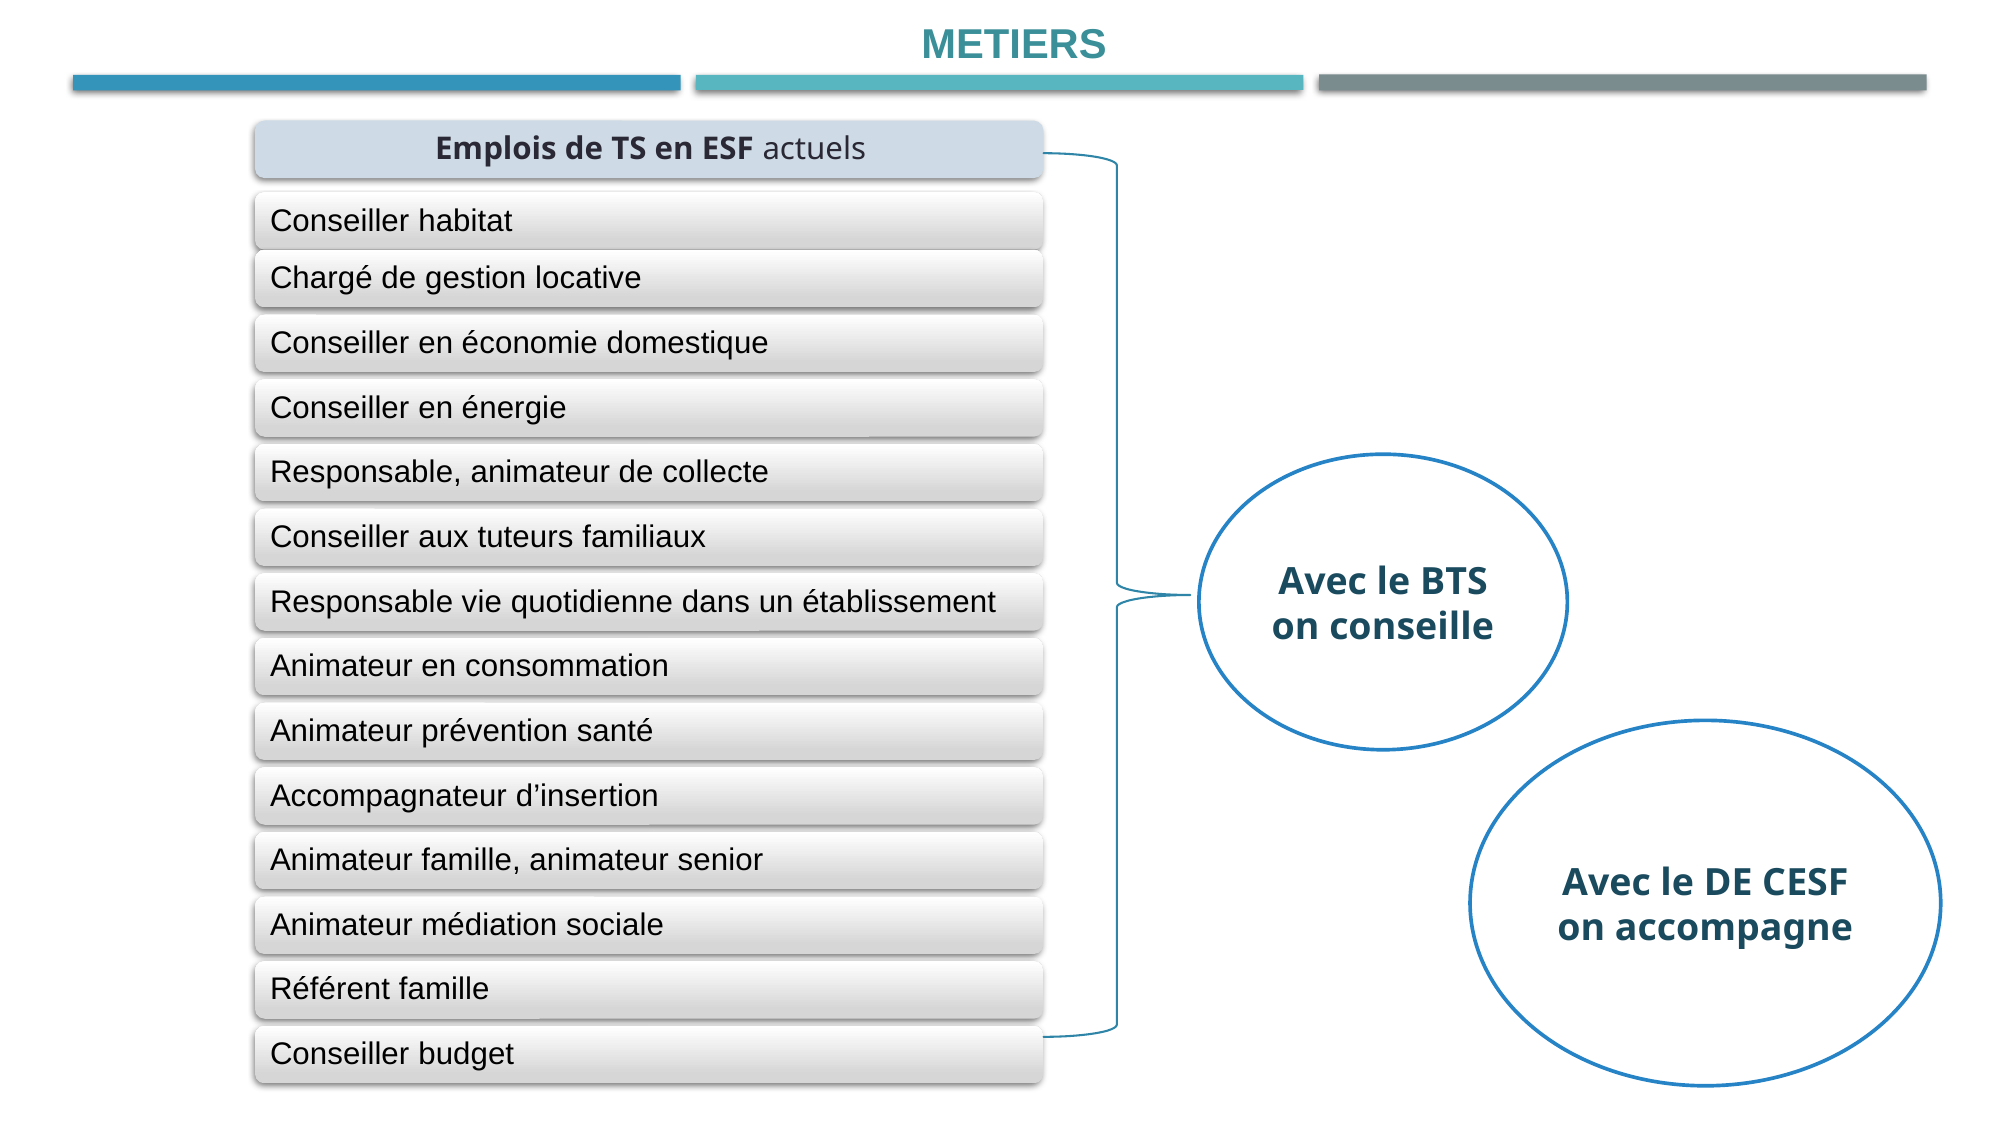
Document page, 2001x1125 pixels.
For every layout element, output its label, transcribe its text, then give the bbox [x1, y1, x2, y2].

text_box METIERS [322, 9, 1706, 75]
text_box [254, 117, 1044, 1087]
text_box [1051, 152, 1192, 1038]
text_box Avec le BTS on conseille [1197, 452, 1570, 752]
text_box Avec le DE CESF on accompagne [1468, 718, 1943, 1088]
